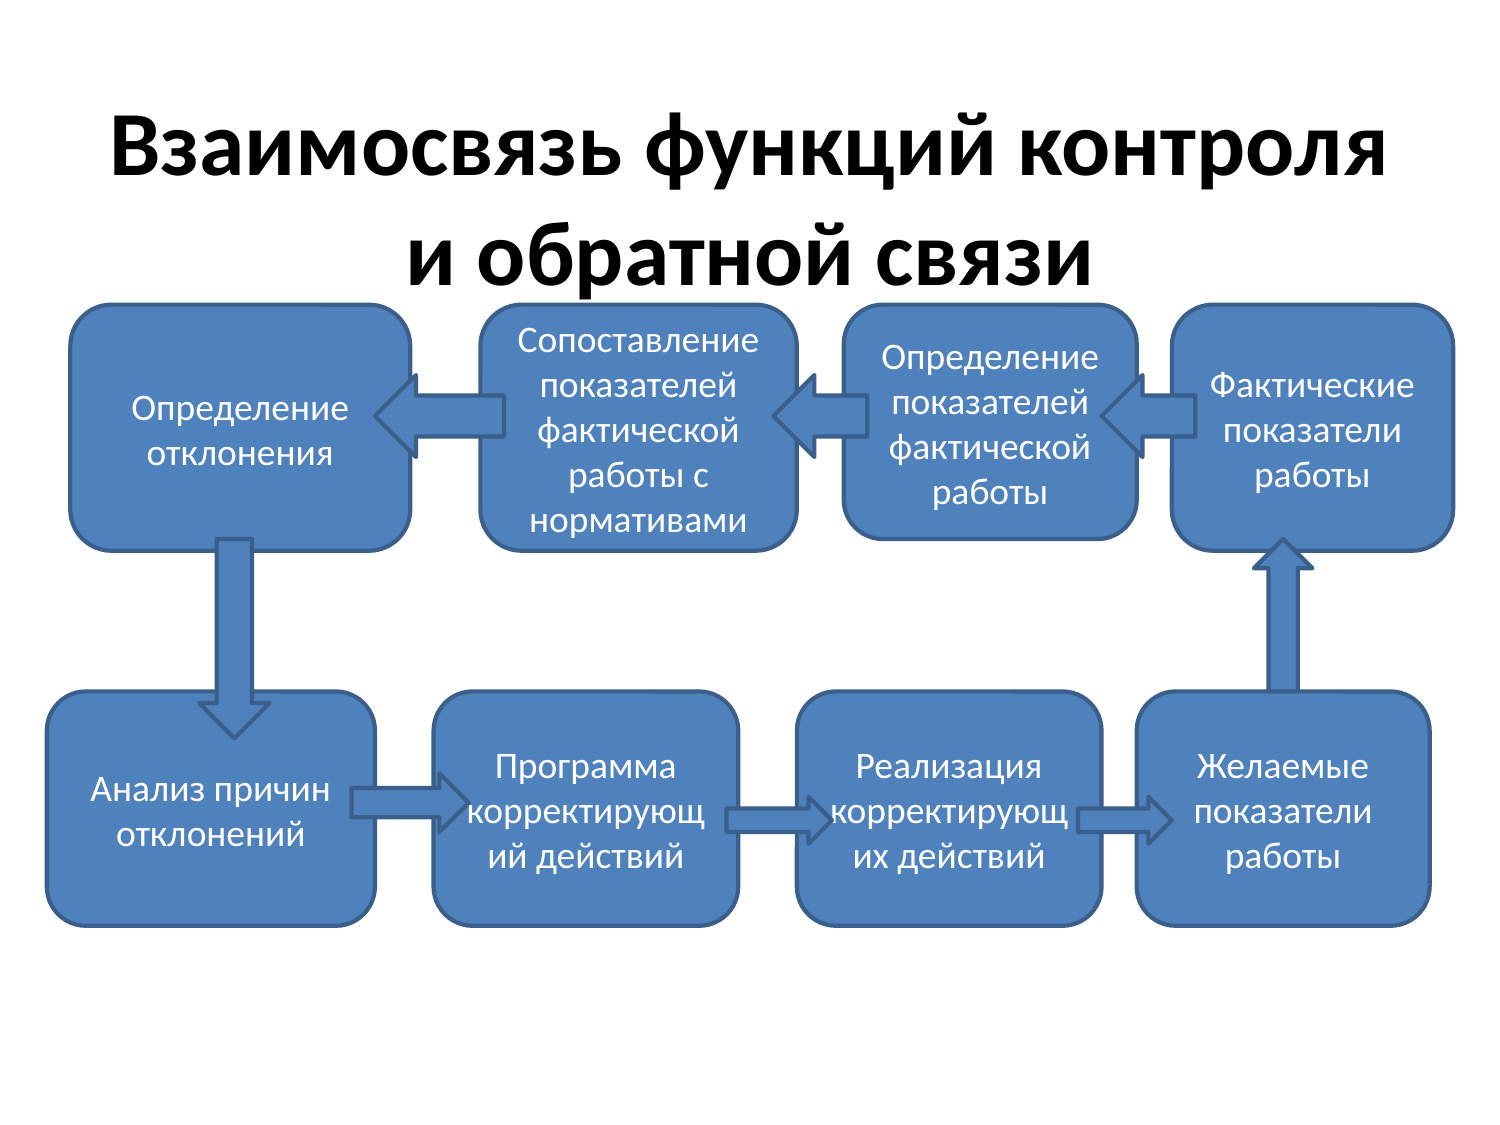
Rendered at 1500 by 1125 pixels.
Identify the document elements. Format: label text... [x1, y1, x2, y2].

text_box Анализ причин отклонений [44, 689, 378, 928]
text_box Определение показателей фактической работы [841, 302, 1139, 542]
text_box Определение отклонения [68, 302, 413, 553]
text_box [1099, 373, 1198, 459]
text_box [771, 373, 870, 459]
title Взаимосвязь функций контроля и обратной связи [75, 45, 1425, 233]
text_box Желаемые показатели работы [1134, 689, 1432, 928]
text_box Фактические показатели работы [1169, 302, 1456, 553]
text_box [197, 536, 272, 741]
text_box Программа корректирующий действий [431, 689, 741, 928]
text_box [372, 373, 507, 459]
text_box Сопоставление показателей фактической работы с нормативами [478, 302, 799, 553]
text_box [1075, 794, 1174, 846]
text_box [724, 794, 835, 846]
text_box [349, 771, 471, 834]
text_box [1251, 536, 1315, 694]
text_box Реализация корректирующих действий [794, 689, 1104, 928]
